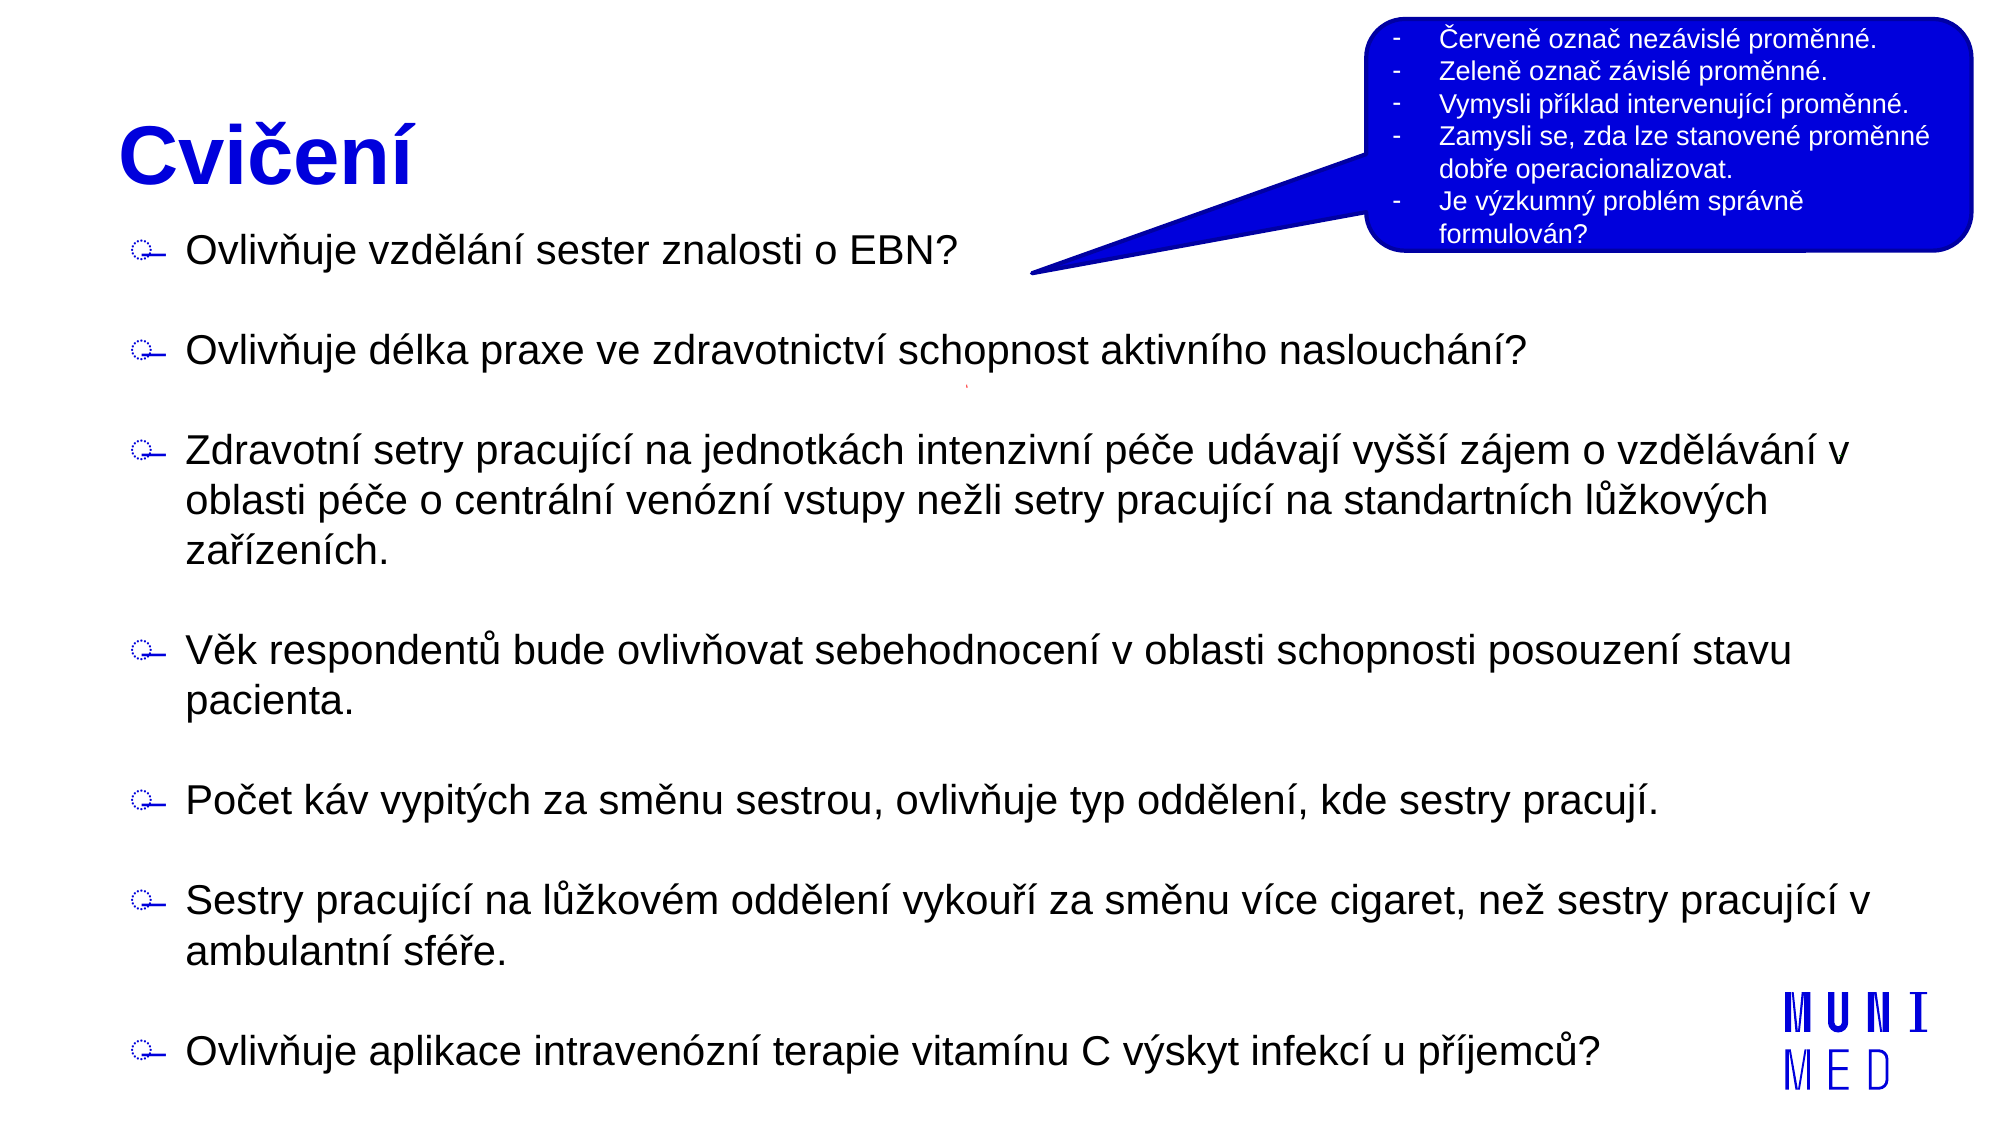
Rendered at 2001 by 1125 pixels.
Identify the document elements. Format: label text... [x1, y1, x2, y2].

list Ovlivňuje vzdělání sester znalosti o EBN? Ovlivňuje délka praxe ve zdravotnictví schopnost aktivního naslouchání? Zdravotní setry pracující na jednotkách intenzivní péče udávají vyšší zájem o vzdělávání v oblasti péče o centrální venózní vstupy nežli setry pracující na standartních lůžkových zařízeních. Věk respondentů bude ovlivňovat sebehodnocení v oblasti schopnosti posouzení stavu pacienta. Počet káv vypitých za směnu sestrou, ovlivňuje typ oddělení, kde sestry pracují. Sestry pracující na lůžkovém oddělení vykouří za směnu více cigaret, než sestry pracující v ambulantní sféře. Ovlivňuje aplikace intravenózní terapie vitamínu C výskyt infekcí u příjemců? [117, 222, 1882, 903]
title Cvičení [118, 118, 1364, 193]
text_box Červeně označ nezávislé proměnné. Zeleně označ závislé proměnné. Vymysli příklad intervenující proměnné. Zamysli se, zda lze stanovené proměnné dobře operacionalizovat. Je výzkumný problém správně formulován? [1029, 16, 1974, 276]
